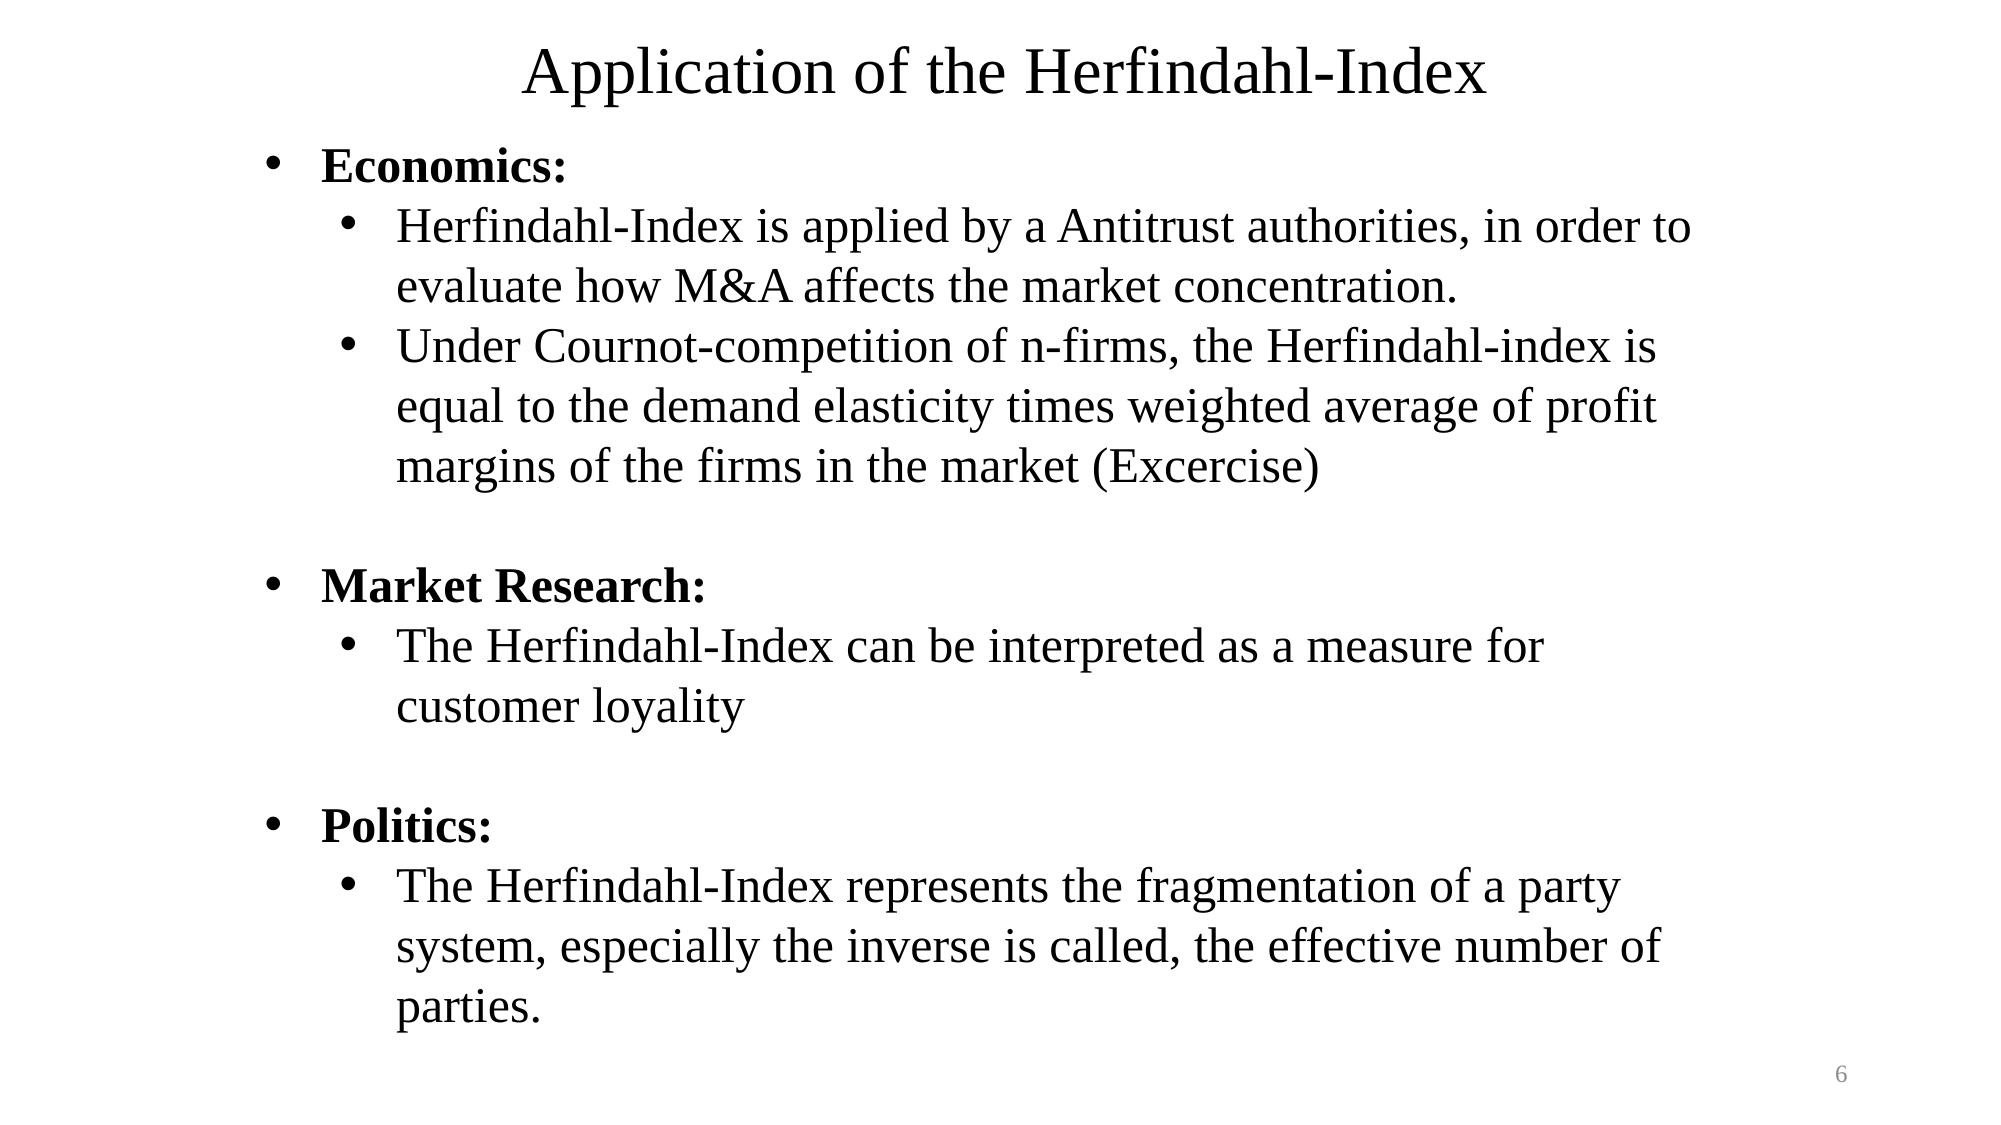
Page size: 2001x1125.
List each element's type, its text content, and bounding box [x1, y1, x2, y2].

text_box Application of the Herfindahl-Index [279, 19, 1733, 125]
text_box Economics: Herfindahl-Index is applied by a Antitrust authorities, in order to evaluate how M&A affects the market concentration. Under Cournot-competition of n-firms, the Herfindahl-index is equal to the demand elasticity times weighted average of profit margins of the firms in the market (Excercise) Market Research: The Herfindahl-Index can be interpreted as a measure for customer loyality Politics: The Herfindahl-Index represents the fragmentation of a party system, especially the inverse is called, the effective number of parties. [249, 125, 1750, 1106]
slide_number 6 [1750, 1042, 1863, 1103]
